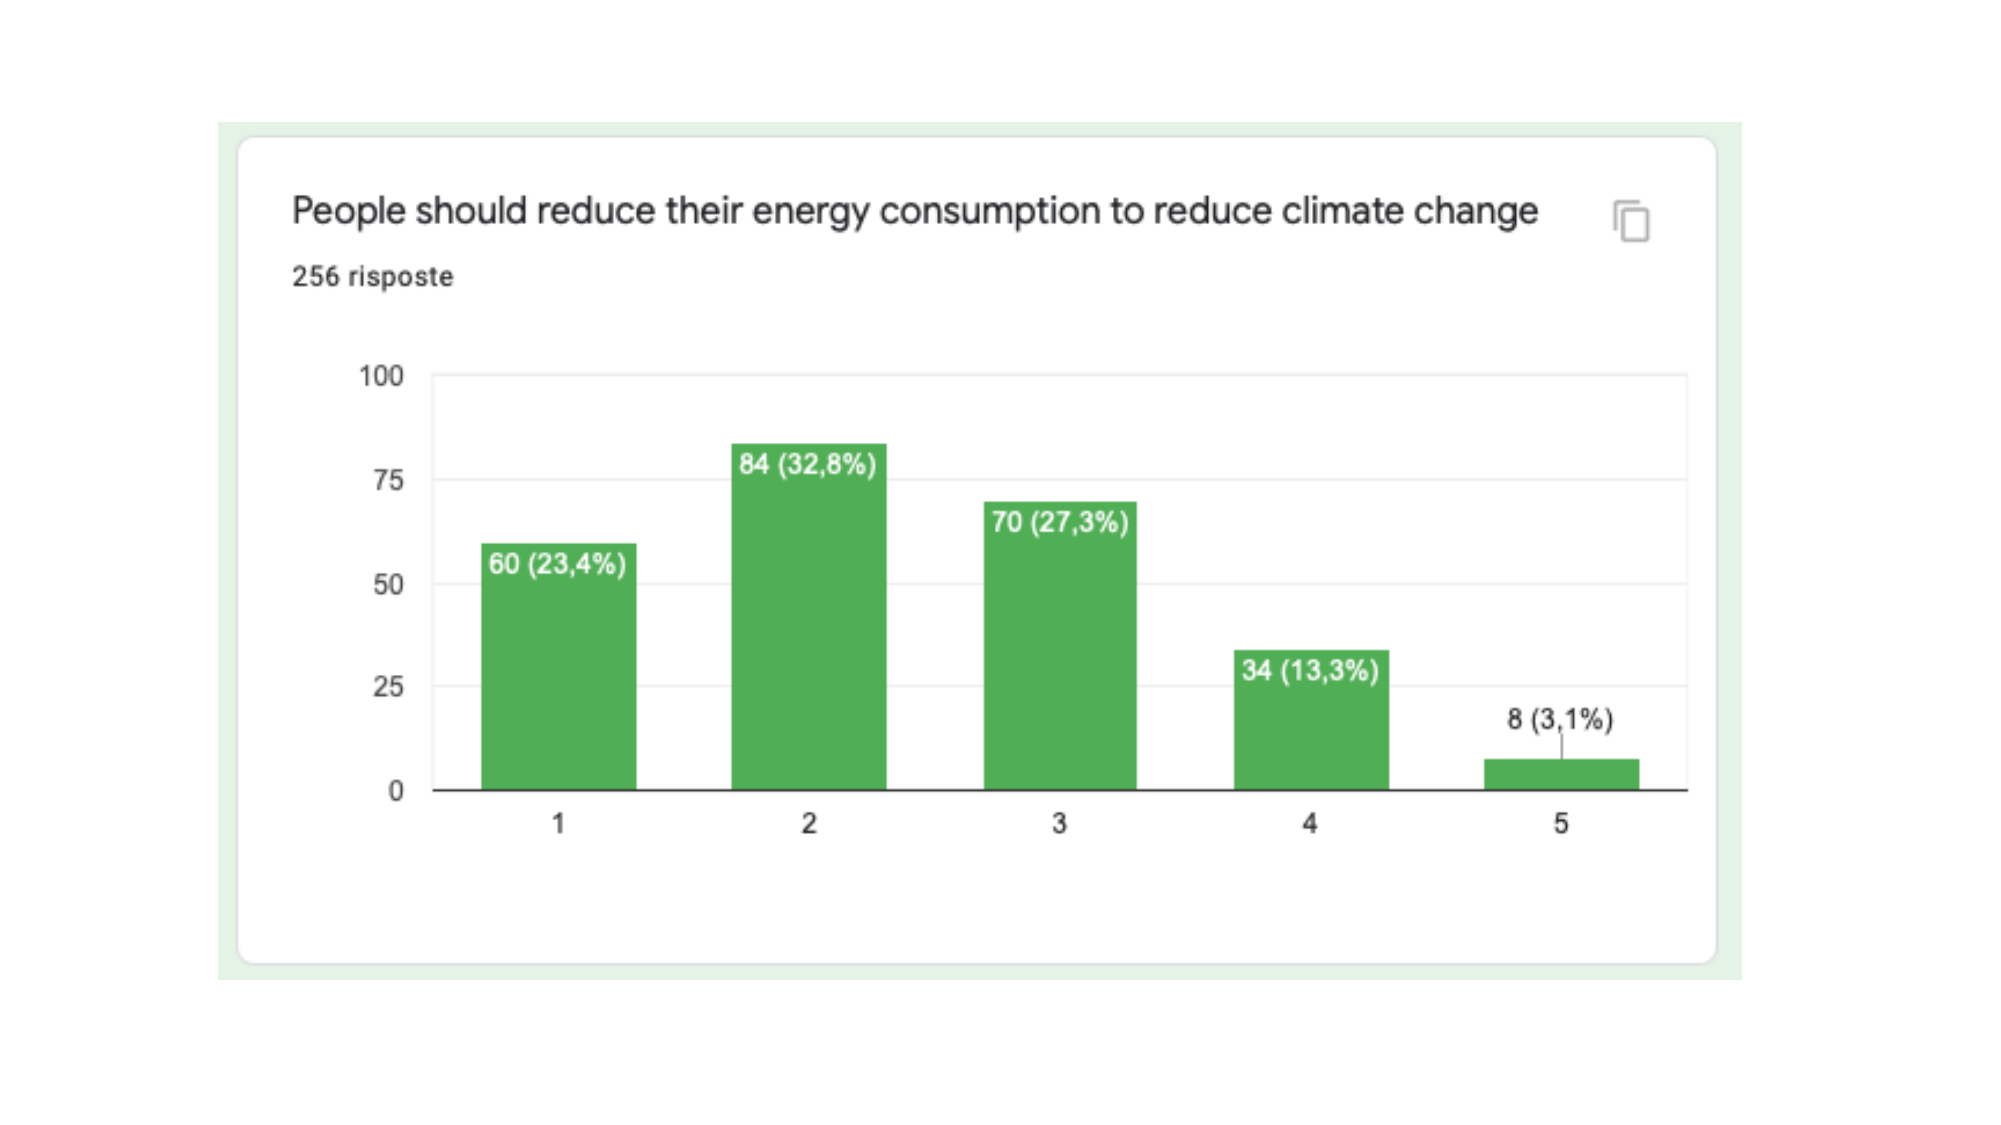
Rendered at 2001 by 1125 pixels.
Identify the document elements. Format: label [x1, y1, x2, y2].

picture [218, 122, 1742, 980]
